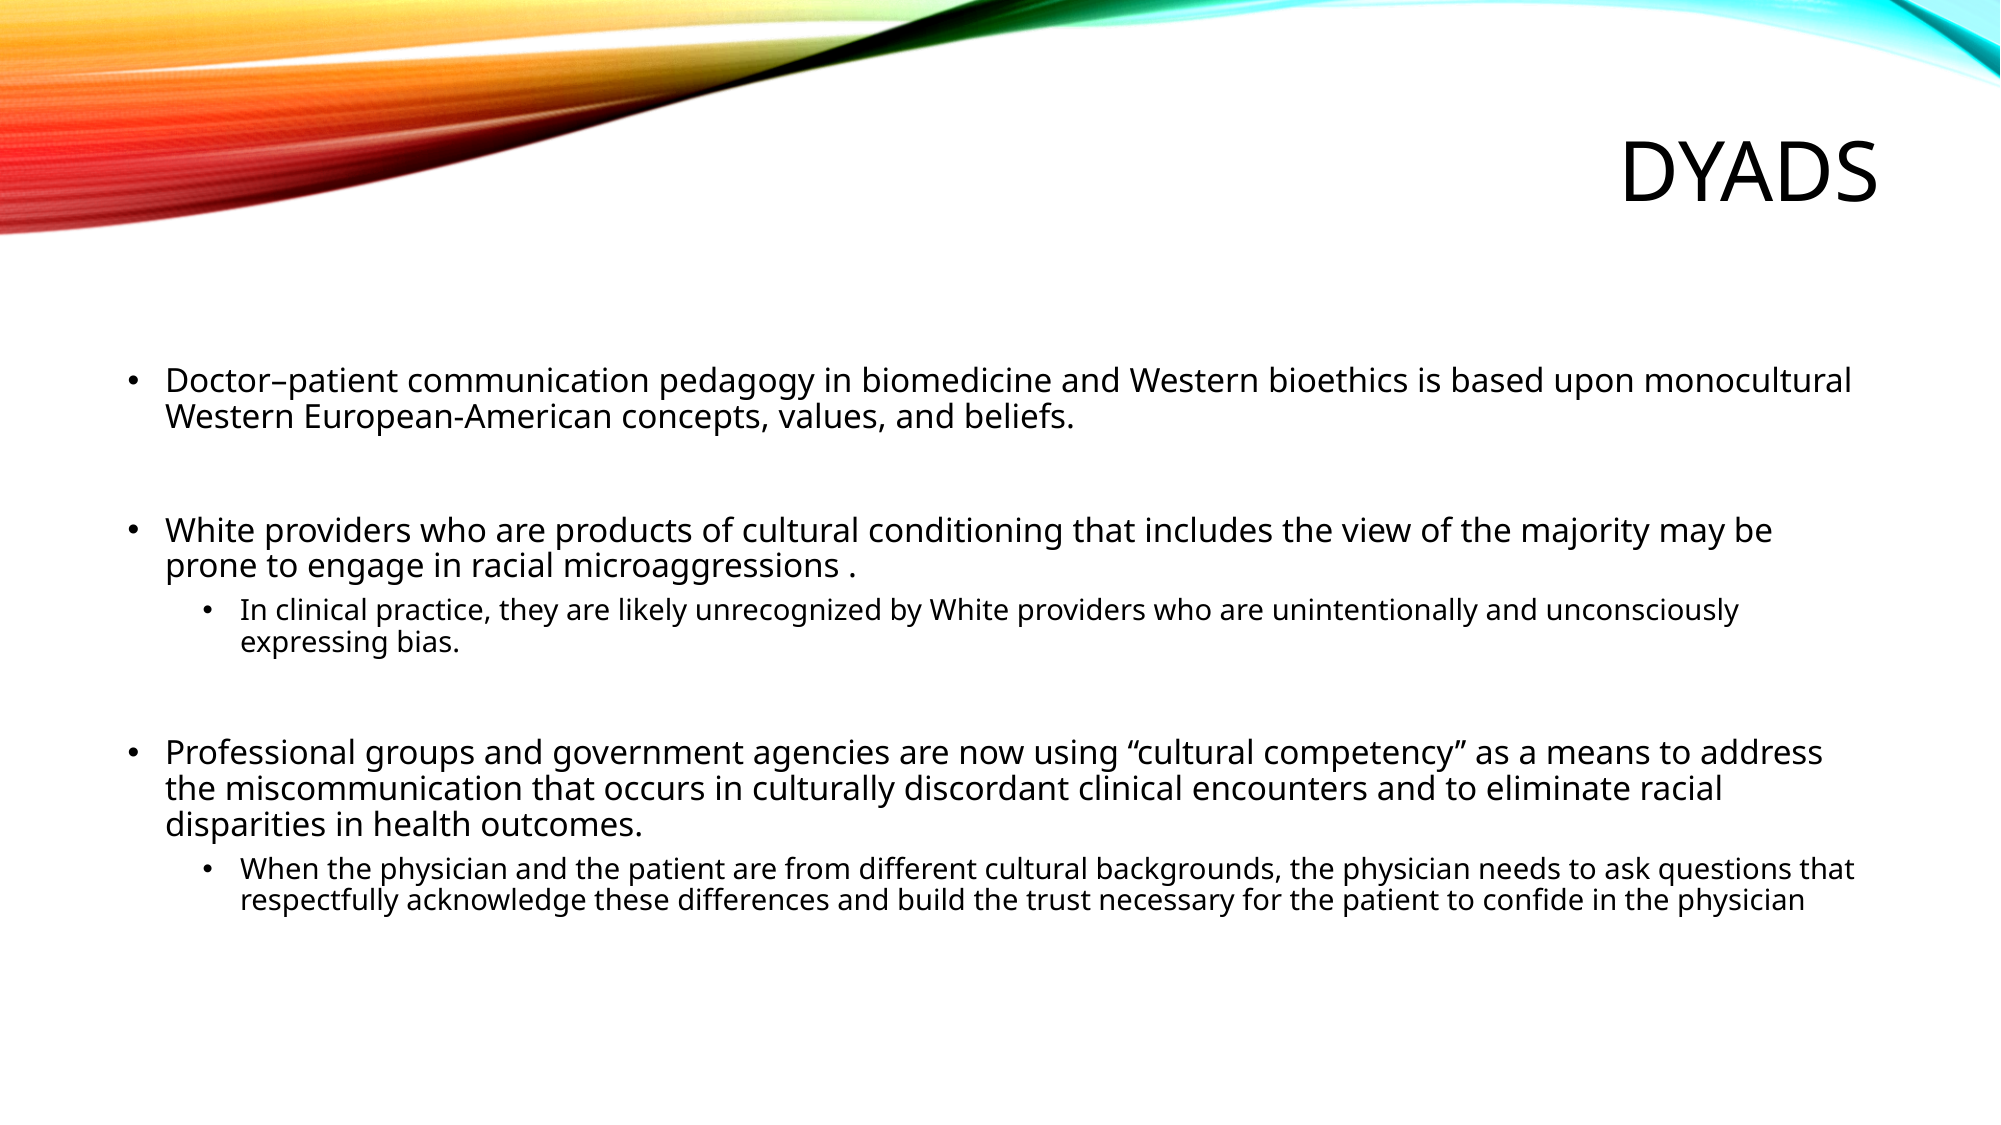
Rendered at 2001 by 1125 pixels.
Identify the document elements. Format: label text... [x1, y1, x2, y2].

title Dyads [482, 68, 1896, 281]
picture [0, 0, 2000, 237]
list Doctor–patient communication pedagogy in biomedicine and Western bioethics is based upon monocultural Western European-American concepts, values, and beliefs. White providers who are products of cultural conditioning that includes the view of the majority may be prone to engage in racial microaggressions . In clinical practice, they are likely unrecognized by White providers who are unintentionally and unconsciously expressing bias. Professional groups and government agencies are now using ‘‘cultural competency’’ as a means to address the miscommunication that occurs in culturally discordant clinical encounters and to eliminate racial disparities in health outcomes. When the physician and the patient are from different cultural backgrounds, the physician needs to ask questions that respectfully acknowledge these differences and build the trust necessary for the patient to confide in the physician [112, 356, 1888, 1058]
